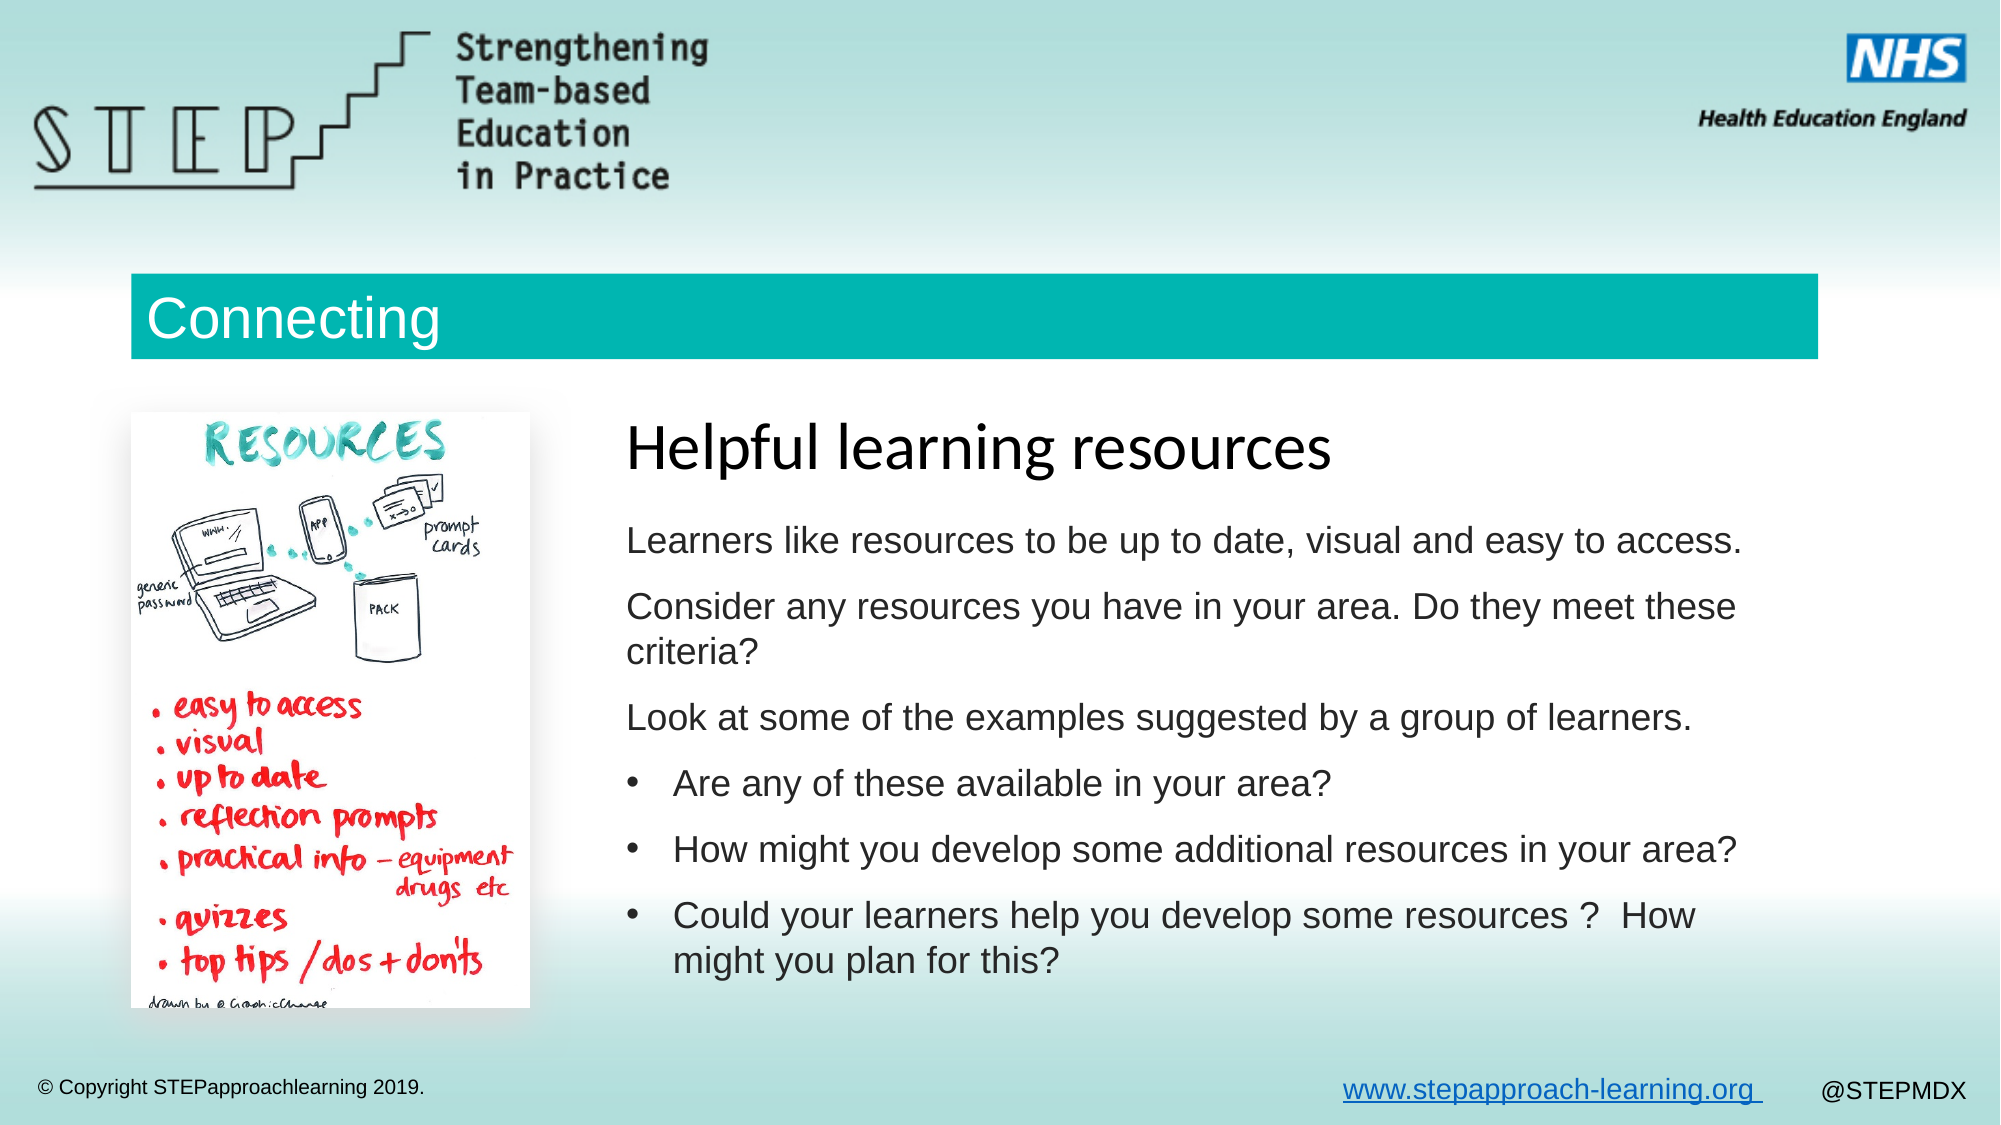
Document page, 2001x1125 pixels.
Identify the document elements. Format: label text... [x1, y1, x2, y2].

picture [0, 0, 2000, 299]
picture [0, 412, 2000, 1125]
title Connecting [131, 299, 1819, 360]
text_box Learners like resources to be up to date, visual and easy to access. Consider any resources you have in your area. Do they meet these criteria? Look at some of the examples suggested by a group of learners. Are any of these available in your area? How might you develop some additional resources in your area? Could your learners help you develop some resources ? How might you plan for this? [611, 509, 1810, 826]
subtitle Helpful learning resources [611, 404, 1690, 487]
